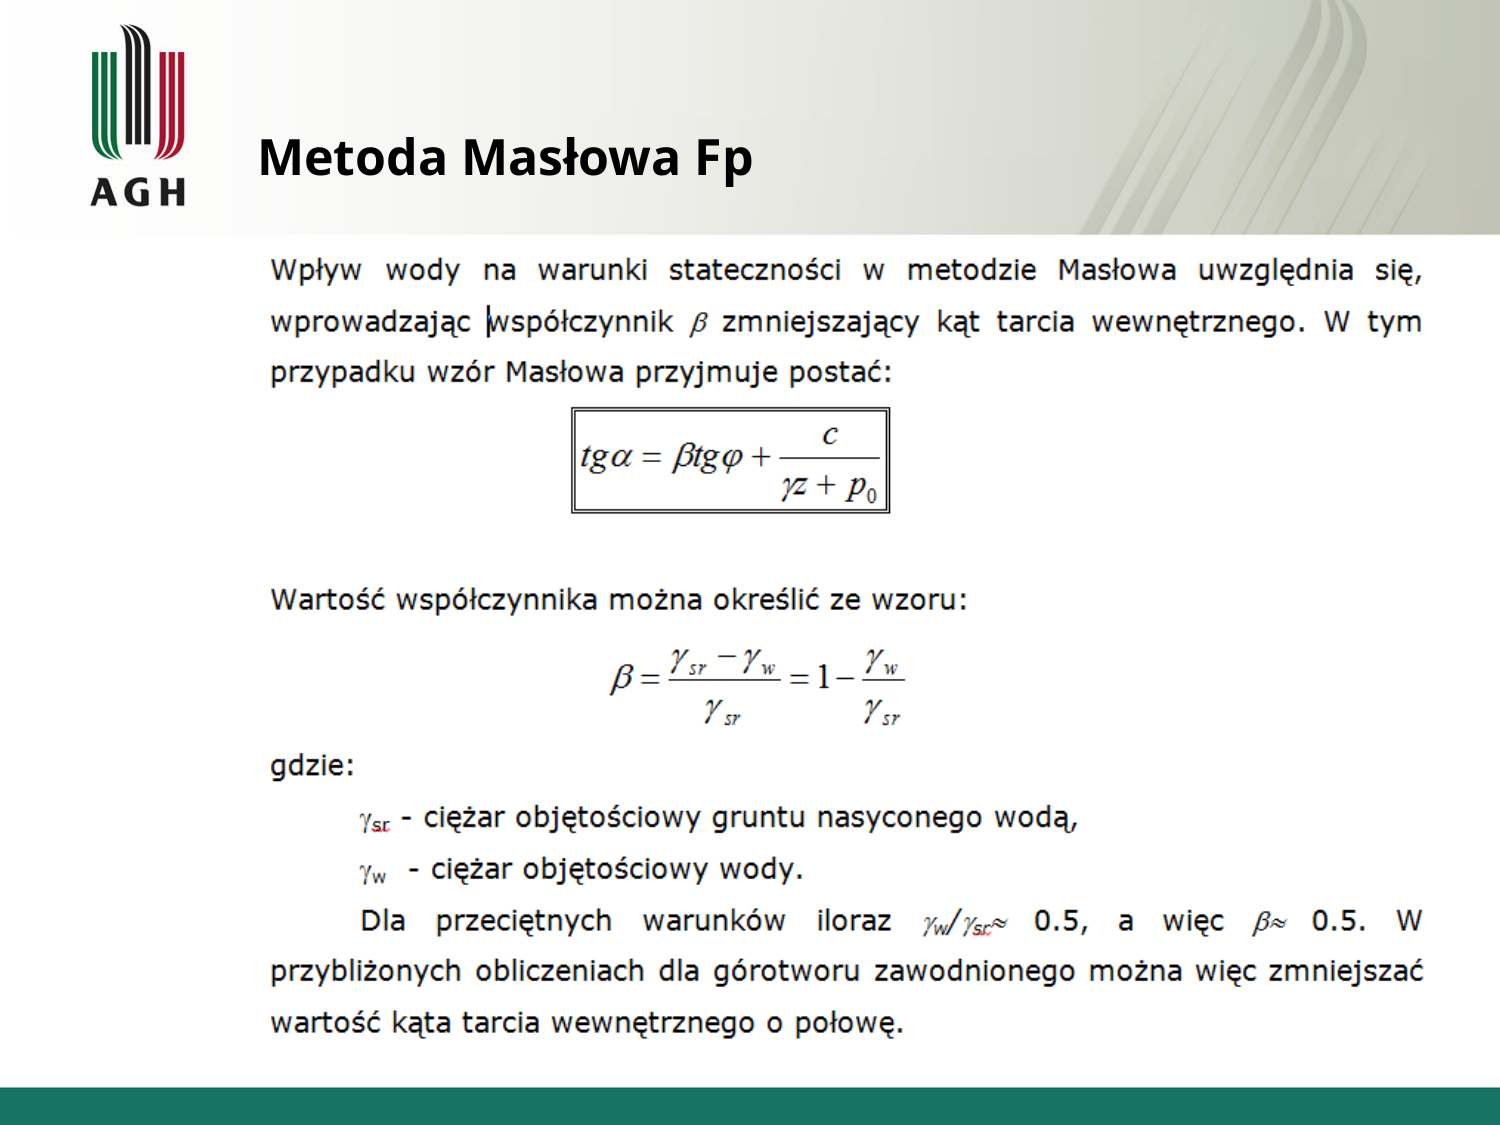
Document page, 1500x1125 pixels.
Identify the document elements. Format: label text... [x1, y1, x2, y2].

title Metoda Masłowa Fp [242, 78, 1425, 233]
picture [0, 0, 1500, 1125]
